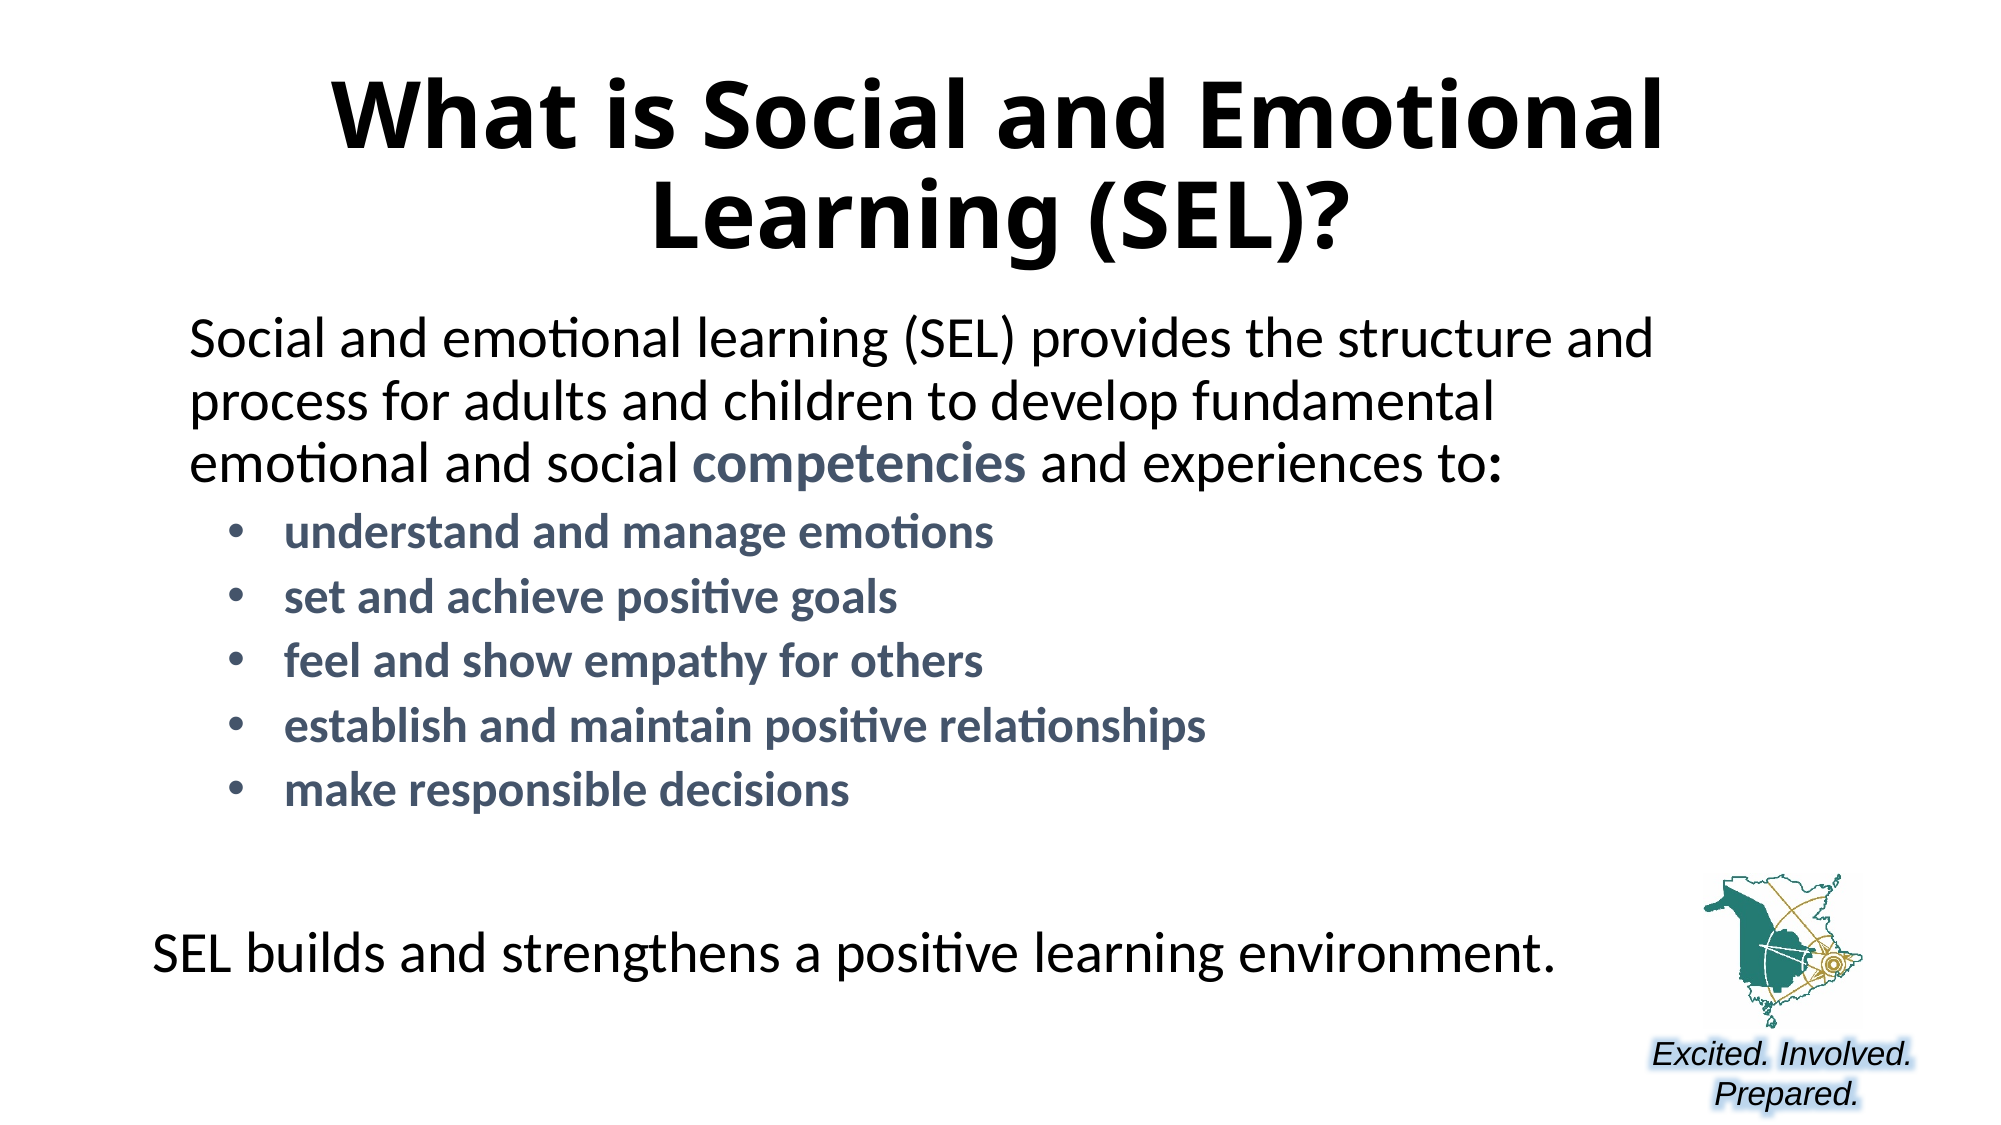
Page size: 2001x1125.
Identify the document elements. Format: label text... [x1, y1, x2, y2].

picture [1703, 873, 1863, 1029]
title What is Social and Emotional Learning (SEL)? [137, 59, 1863, 278]
list Social and emotional learning (SEL) provides the structure and process for adults and children to develop fundamental emotional and social competencies and experiences to: understand and manage emotions set and achieve positive goals feel and show empathy for others establish and maintain positive relationships make responsible decisions SEL builds and strengthens a positive learning environment. [137, 299, 1672, 1020]
